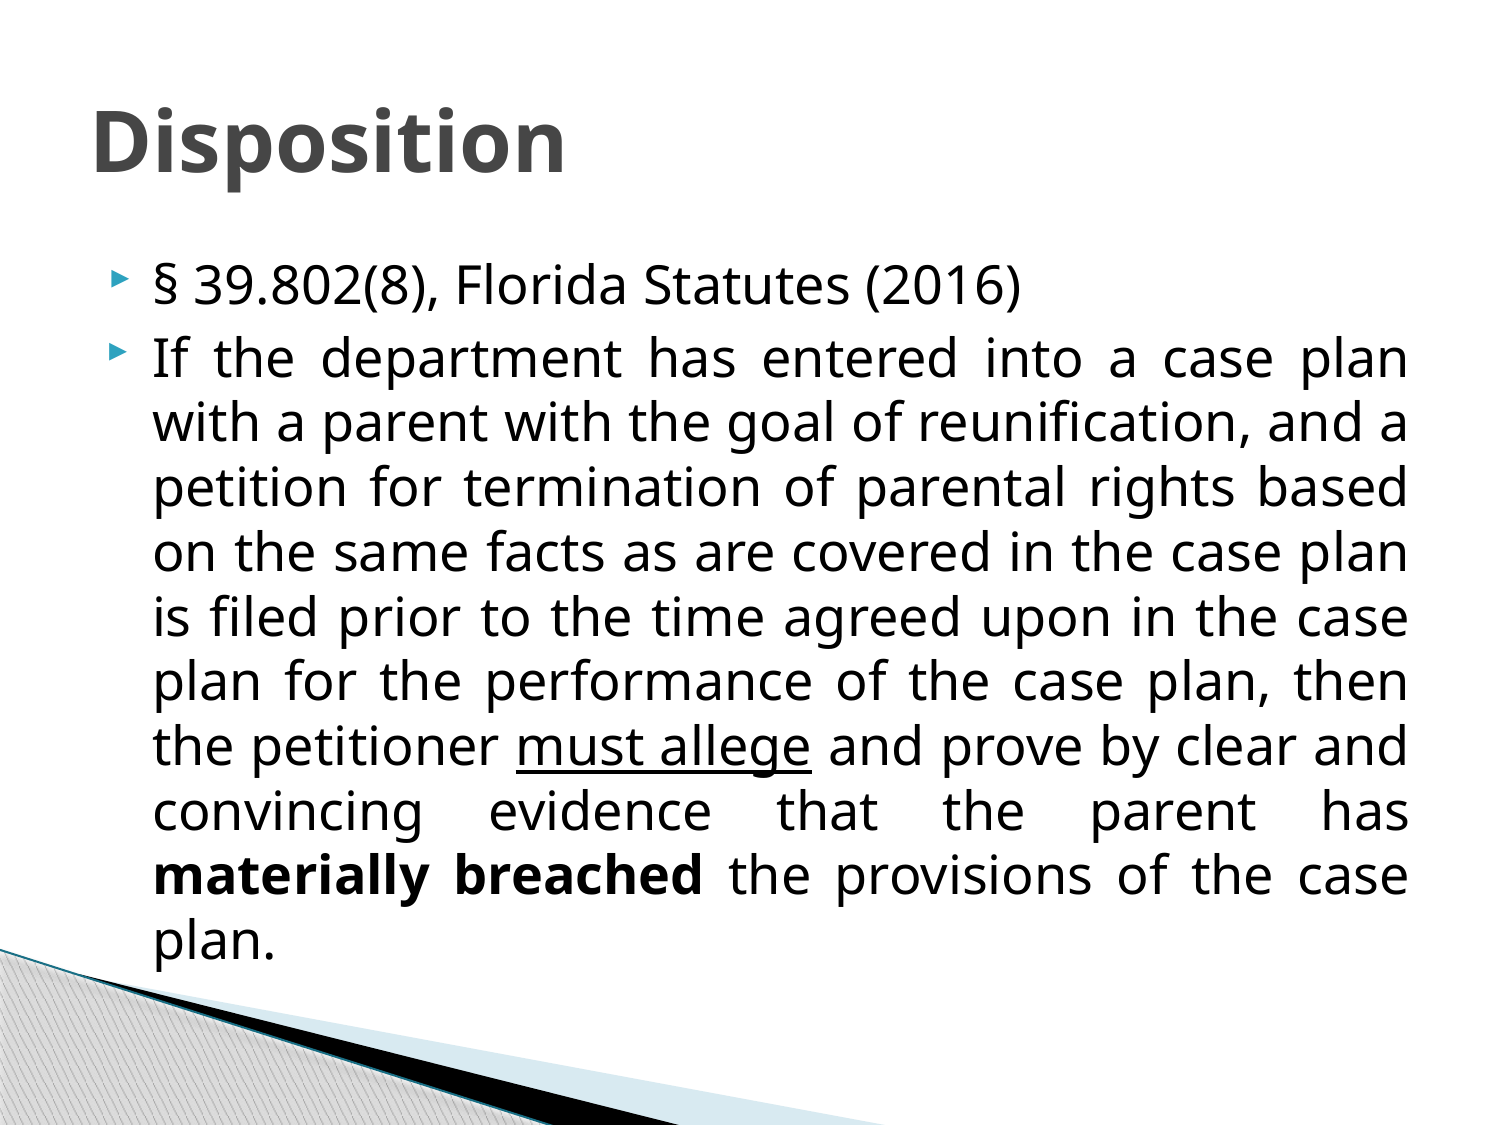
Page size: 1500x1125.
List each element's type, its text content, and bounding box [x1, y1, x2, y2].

list § 39.802(8), Florida Statutes (2016) If the department has entered into a case plan with a parent with the goal of reunification, and a petition for termination of parental rights based on the same facts as are covered in the case plan is filed prior to the time agreed upon in the case plan for the performance of the case plan, then the petitioner must allege and prove by clear and convincing evidence that the parent has materially breached the provisions of the case plan. [75, 243, 1425, 986]
title Disposition [75, 45, 1425, 233]
